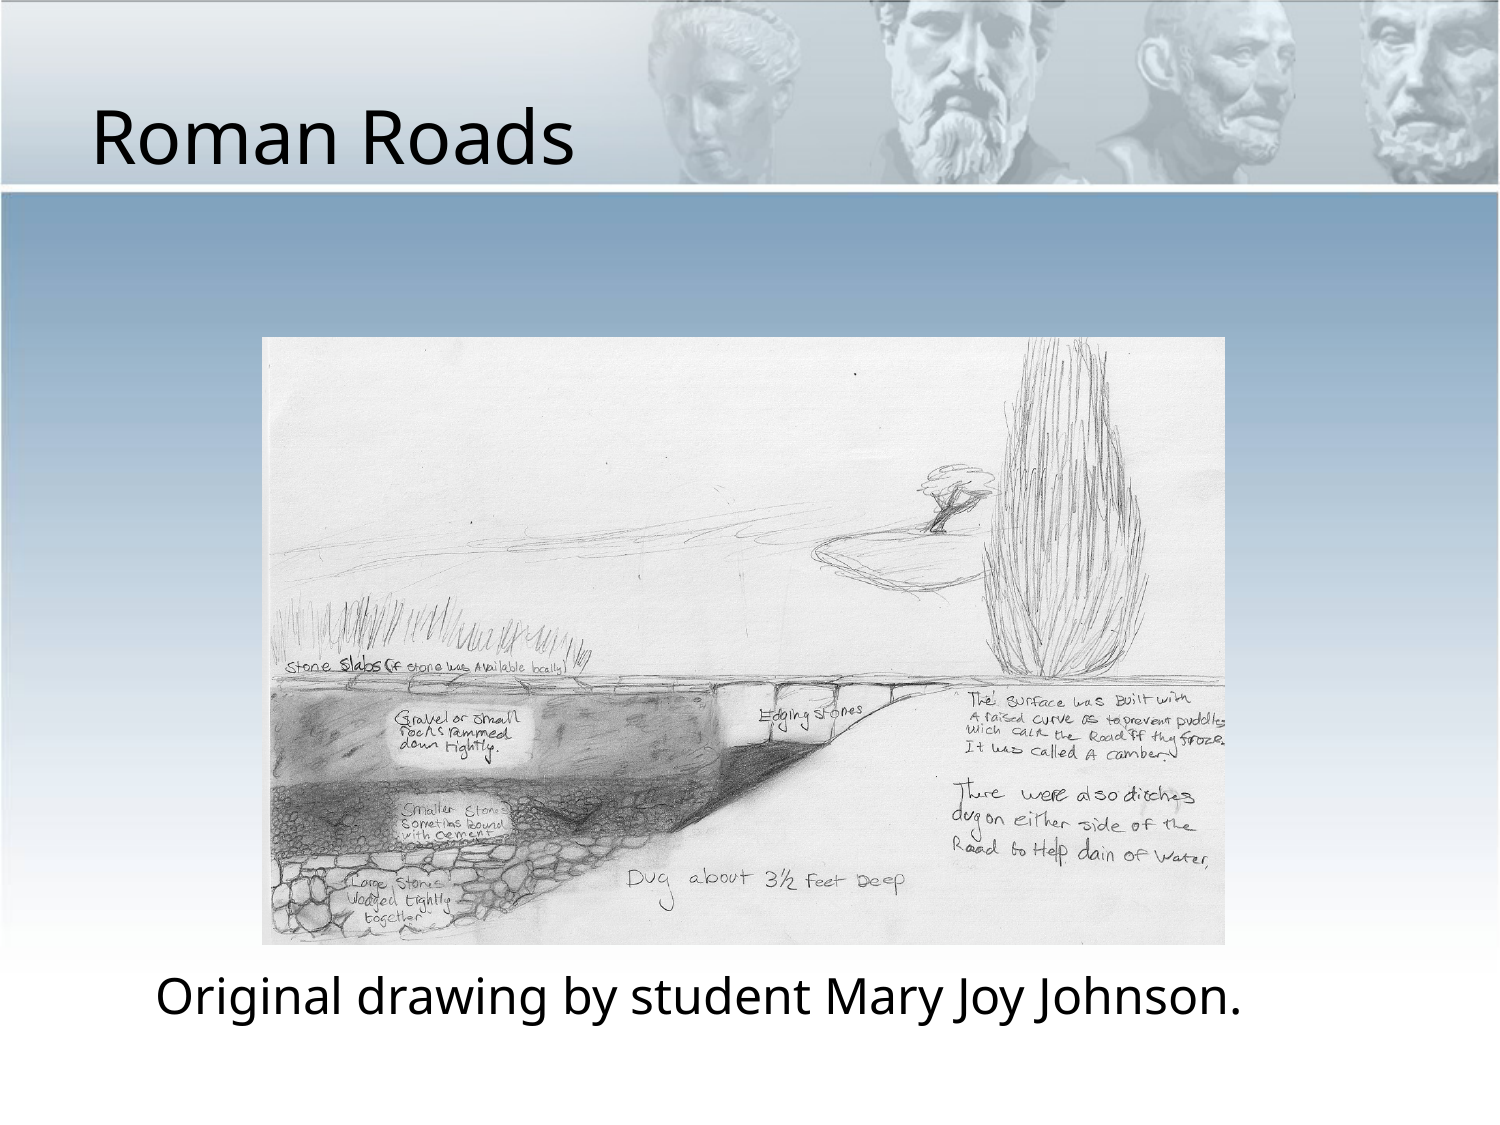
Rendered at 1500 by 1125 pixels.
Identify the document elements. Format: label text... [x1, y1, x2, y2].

list Original drawing by student Mary Joy Johnson. [112, 887, 1301, 1051]
title Roman Roads [74, 12, 1188, 188]
picture [0, 0, 1500, 1125]
